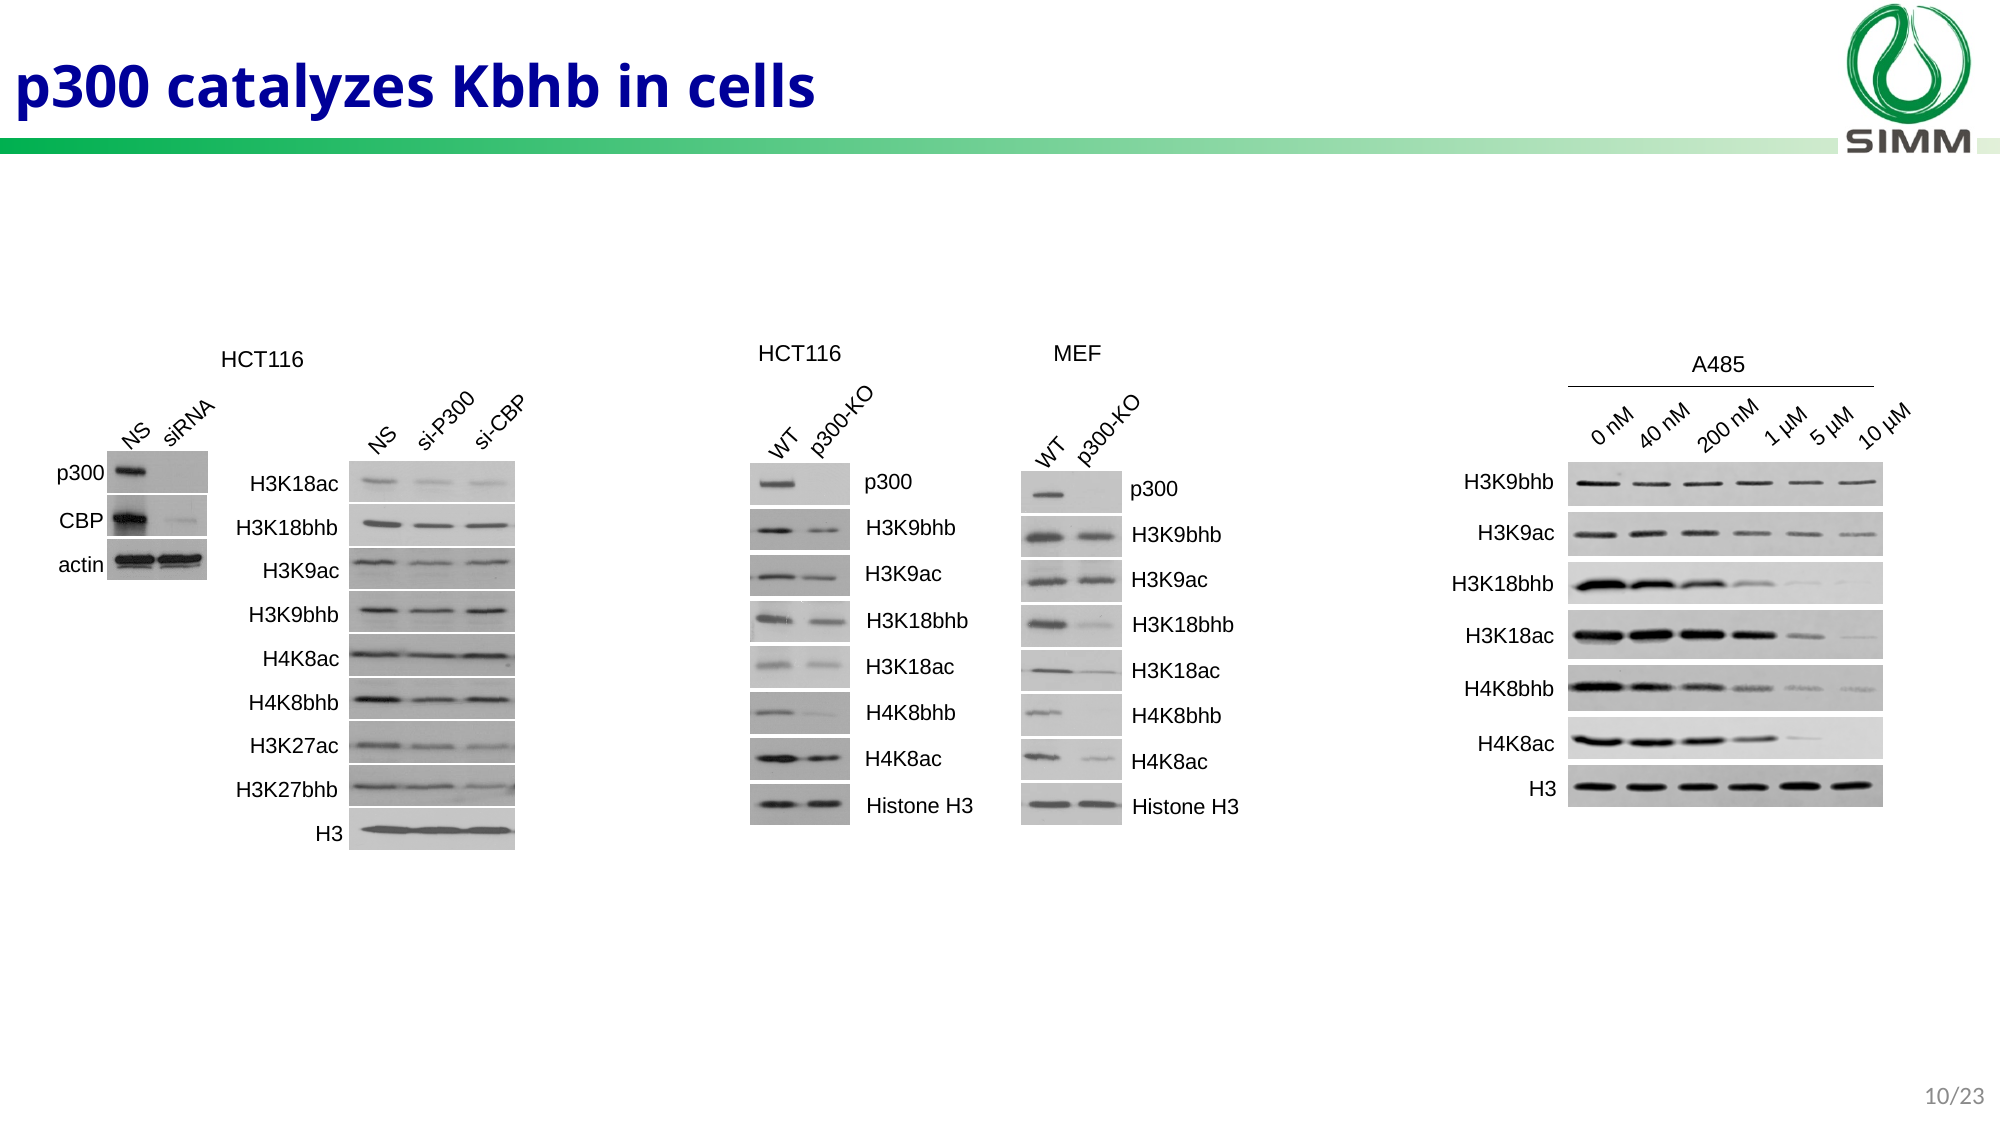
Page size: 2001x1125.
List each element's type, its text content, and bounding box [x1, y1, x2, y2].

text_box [741, 331, 1259, 829]
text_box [1432, 341, 1932, 810]
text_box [39, 336, 523, 855]
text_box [0, 0, 2000, 157]
slide_number 10/23 [1650, 1065, 2000, 1125]
